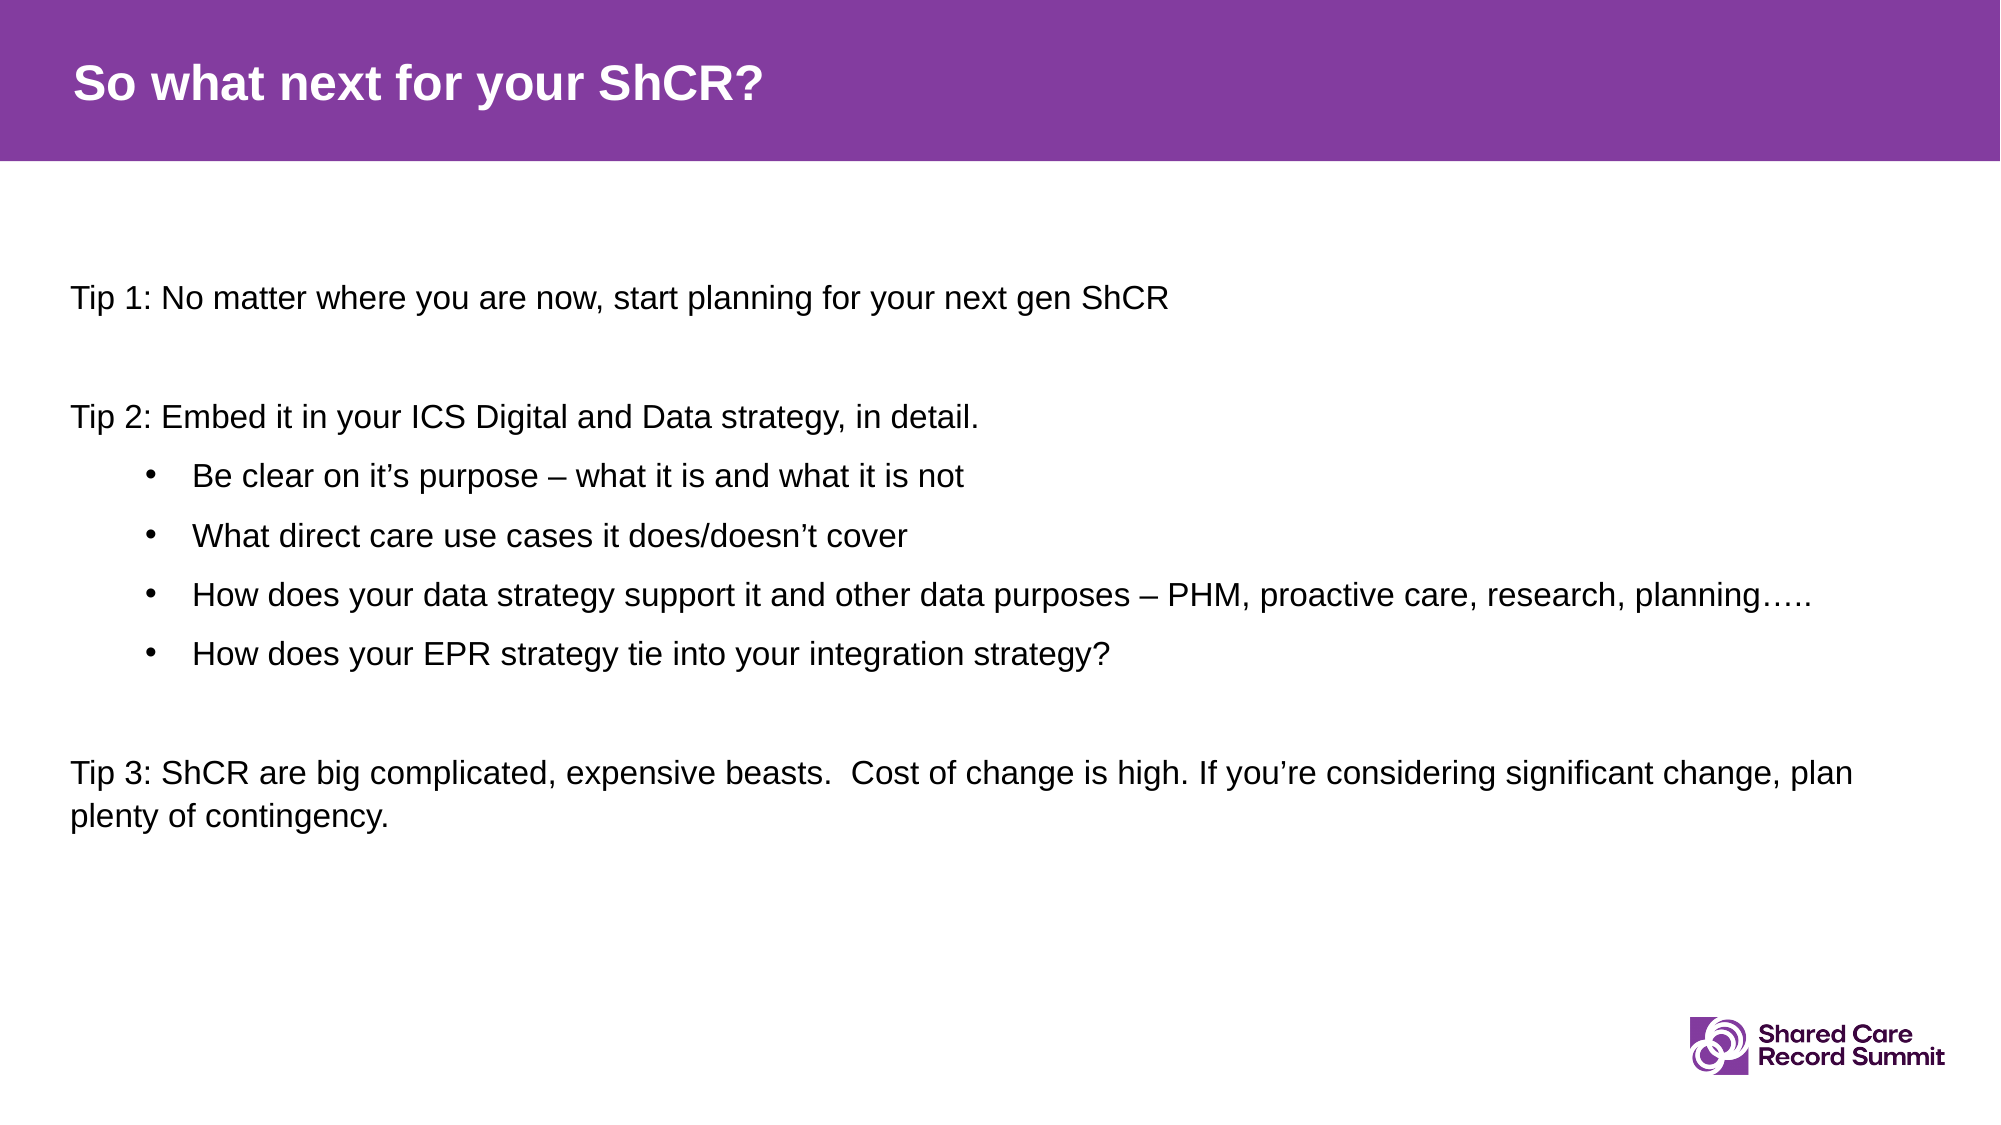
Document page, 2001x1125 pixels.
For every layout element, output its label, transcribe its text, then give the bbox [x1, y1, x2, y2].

text_box So what next for your ShCR? [0, 0, 2000, 162]
text_box Tip 1: No matter where you are now, start planning for your next gen ShCR Tip 2: Embed it in your ICS Digital and Data strategy, in detail. Be clear on it’s purpose – what it is and what it is not What direct care use cases it does/doesn’t cover How does your data strategy support it and other data purposes – PHM, proactive care, research, planning….. How does your EPR strategy tie into your integration strategy? Tip 3: ShCR are big complicated, expensive beasts. Cost of change is high. If you’re considering significant change, plan plenty of contingency. [55, 266, 1945, 842]
picture [1690, 1017, 1945, 1075]
